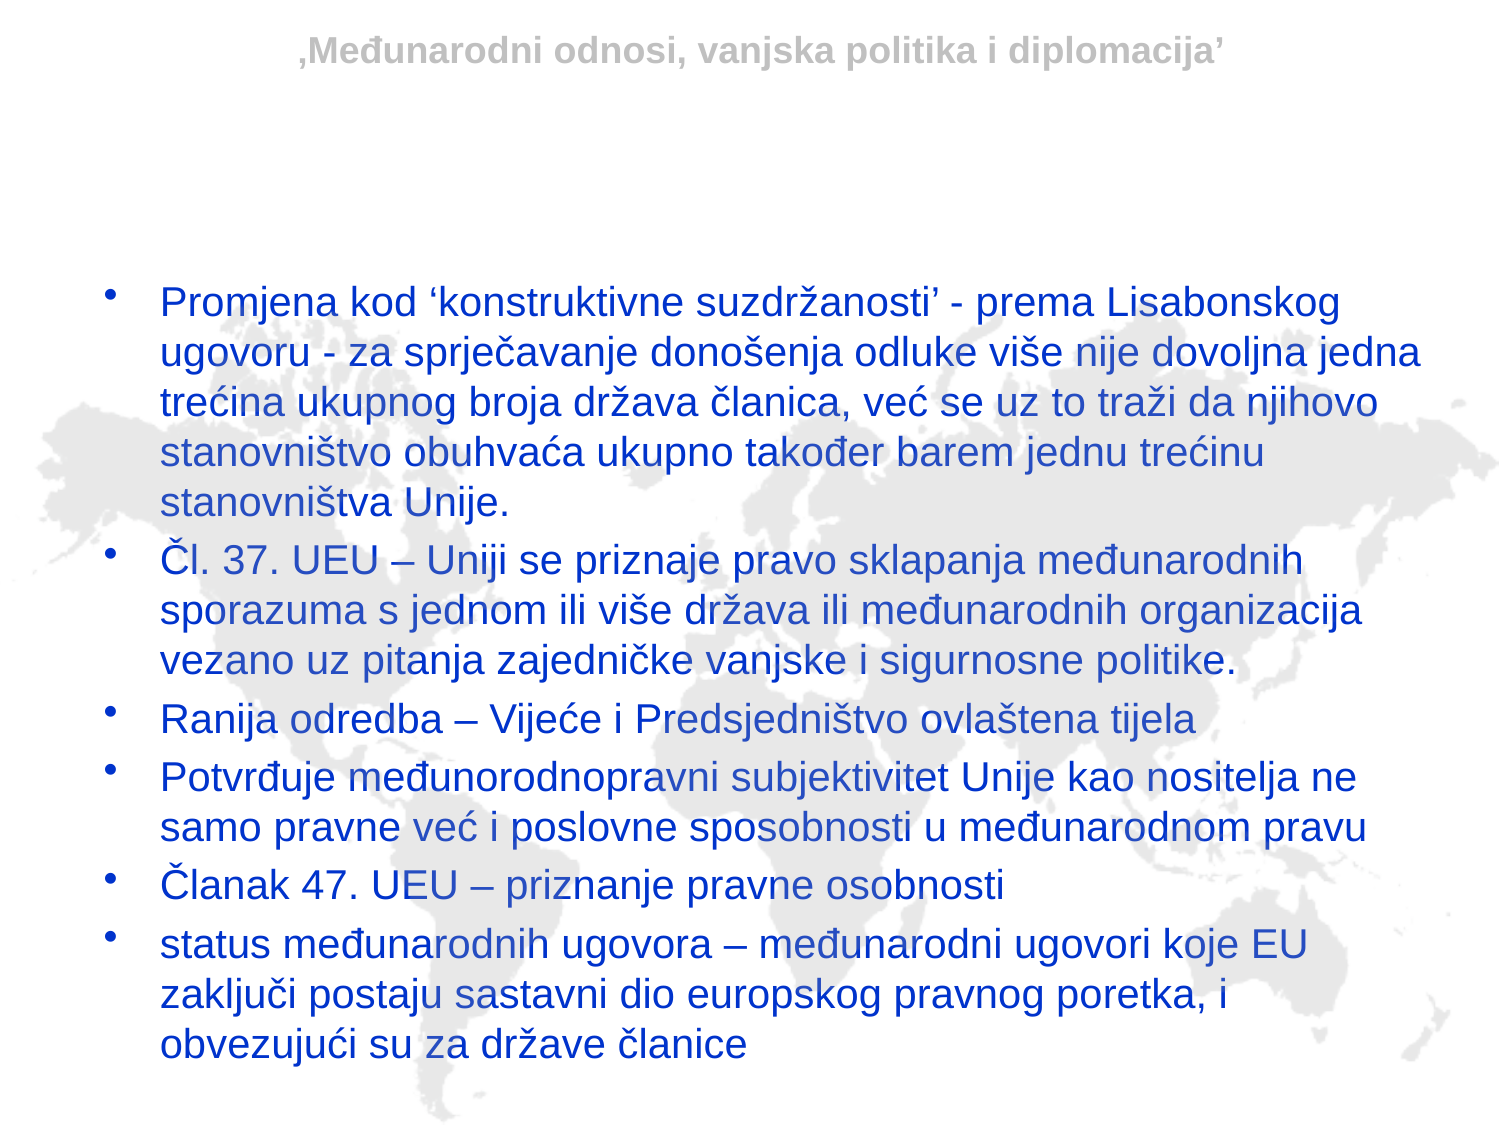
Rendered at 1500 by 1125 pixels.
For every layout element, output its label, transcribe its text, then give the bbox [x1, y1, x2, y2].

picture [0, 299, 1499, 1125]
text_box ‚Međunarodni odnosi, vanjska politika i diplomacija’ [230, 18, 1294, 79]
list Promjena kod ‘konstruktivne suzdržanosti’ - prema Lisabonskog ugovoru - za sprječavanje donošenja odluke više nije dovoljna jedna trećina ukupnog broja država članica, već se uz to traži da njihovo stanovništvo obuhvaća ukupno također barem jednu trećinu stanovništva Unije. Čl. 37. UEU – Uniji se priznaje pravo sklapanja međunarodnih sporazuma s jednom ili više država ili međunarodnih organizacija vezano uz pitanja zajedničke vanjske i sigurnosne politike. Ranija odredba – Vijeće i Predsjedništvo ovlaštena tijela Potvrđuje međunorodnopravni subjektivitet Unije kao nositelja ne samo pravne već i poslovne sposobnosti u međunarodnom pravu Članak 47. UEU – priznanje pravne osobnosti status međunarodnih ugovora – međunarodni ugovori koje EU zaključi postaju sastavni dio europskog pravnog poretka, i obvezujući su za države članice [88, 267, 1439, 298]
